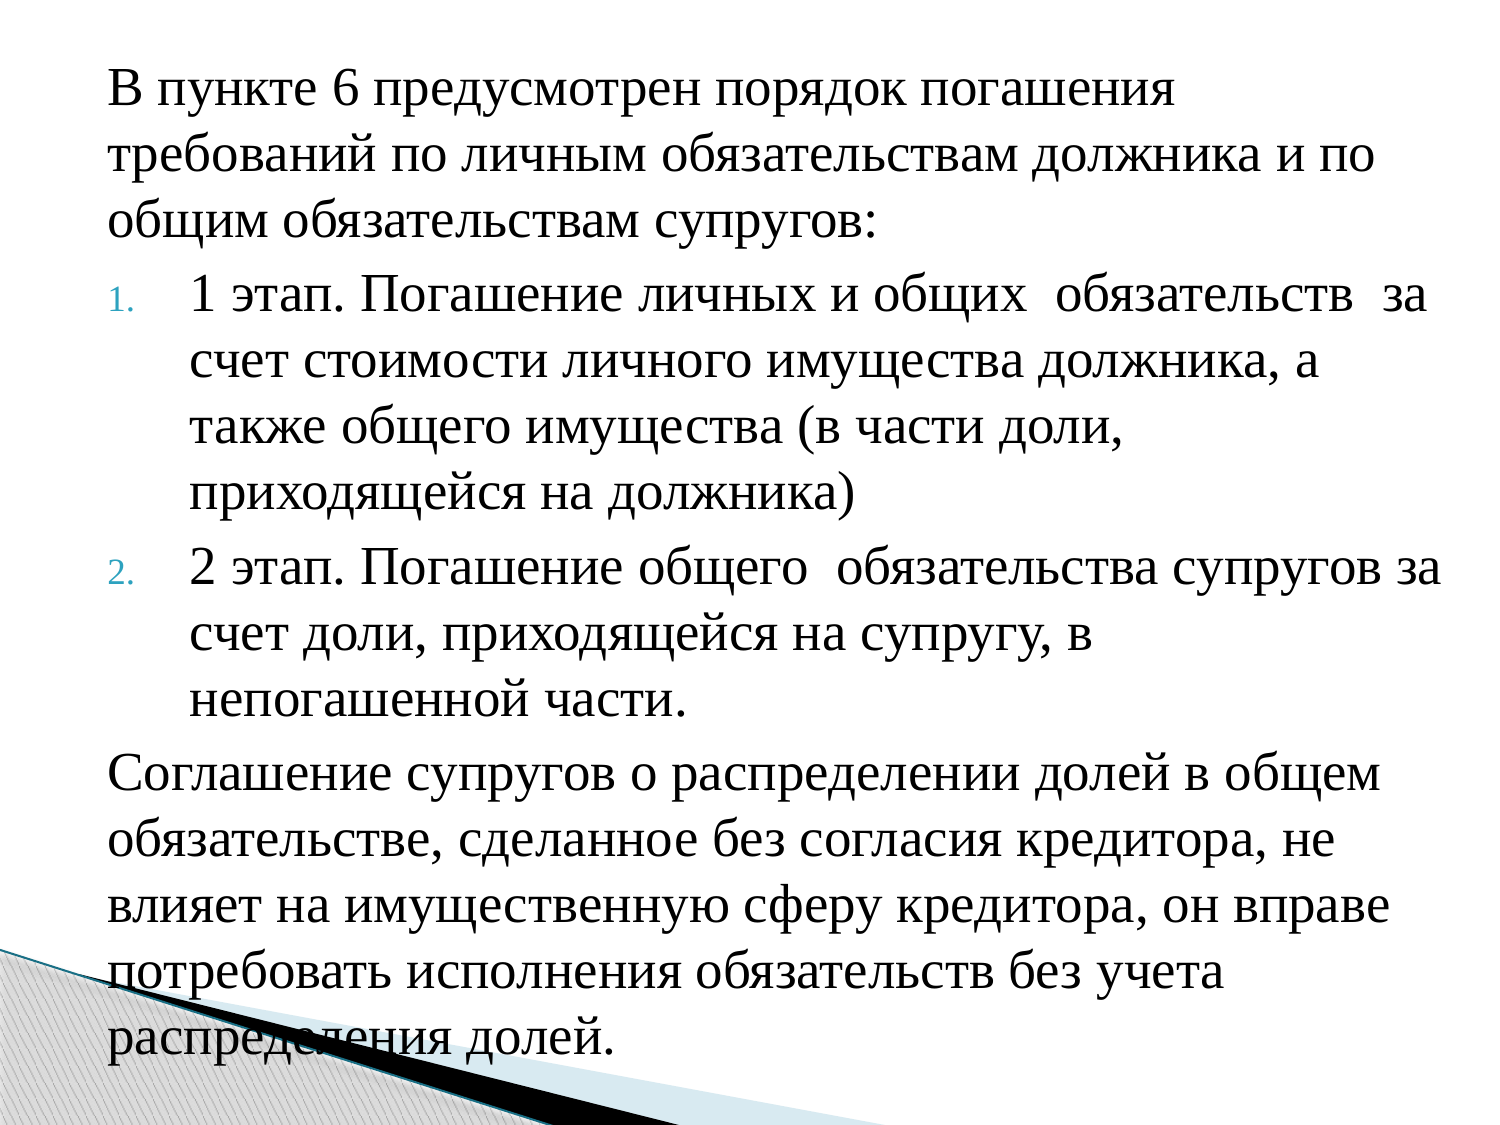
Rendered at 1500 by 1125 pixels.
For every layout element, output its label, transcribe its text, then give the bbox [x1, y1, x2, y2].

list В пункте 6 предусмотрен порядок погашения требований по личным обязательствам должника и по общим обязательствам супругов: 1 этап. Погашение личных и общих обязательств за счет стоимости личного имущества должника, а также общего имущества (в части доли, приходящейся на должника) 2 этап. Погашение общего обязательства супругов за счет доли, приходящейся на супругу, в непогашенной части. Соглашение супругов о распределении долей в общем обязательстве, сделанное без согласия кредитора, не влияет на имущественную сферу кредитора, он вправе потребовать исполнения обязательств без учета распределения долей. [75, 42, 1459, 1083]
